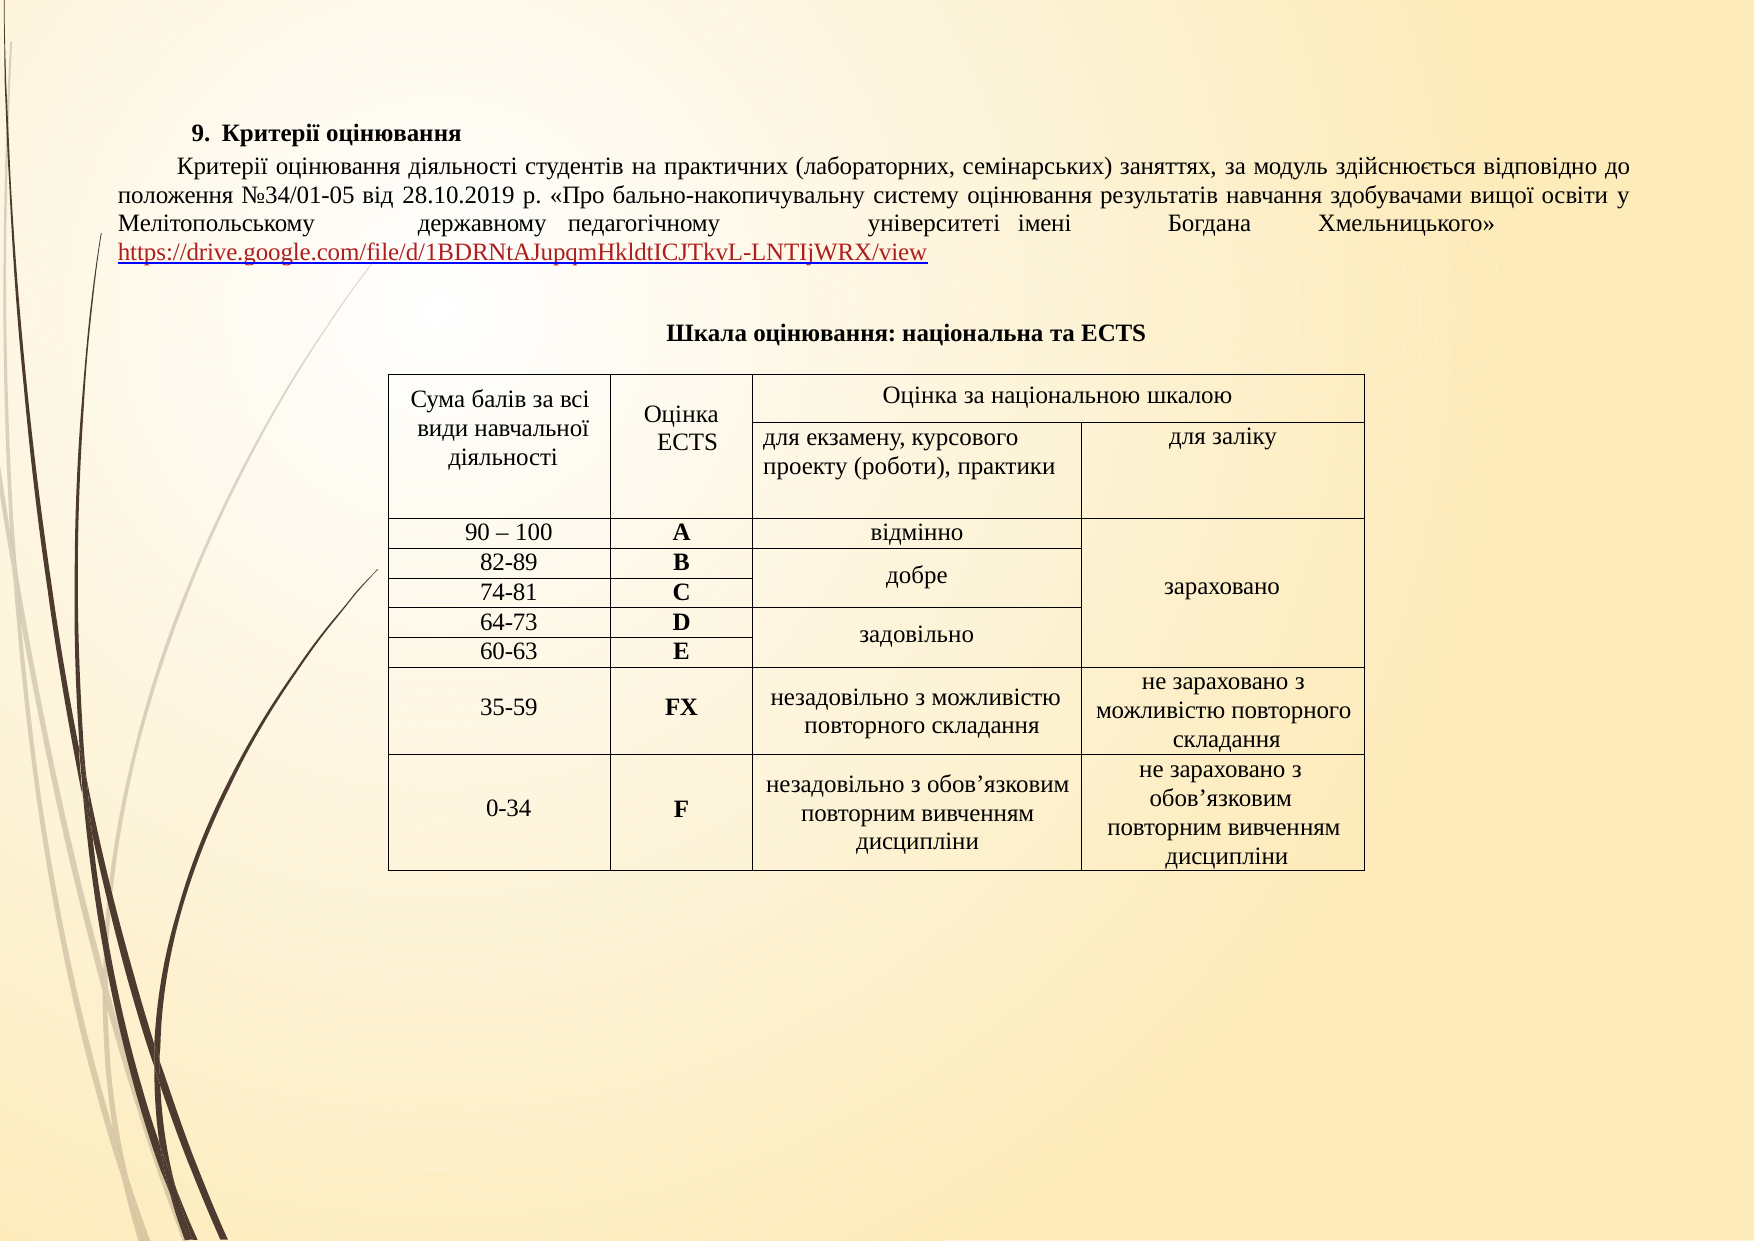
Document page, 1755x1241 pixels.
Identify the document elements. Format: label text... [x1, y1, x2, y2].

table_cell 90 – 100 [389, 519, 610, 548]
table_header Оцінка за національною шкалою [753, 375, 1364, 422]
table_cell 64-73 [389, 608, 610, 637]
table_header Сума балів за всі види навчальної діяльності [389, 375, 610, 518]
table_cell зараховано [1082, 519, 1364, 667]
table_cell відмінно [753, 519, 1081, 548]
table_cell 74-81 [389, 579, 610, 607]
table_cell С [611, 579, 752, 607]
text_box 9. Критерії оцінювання Критерії оцінювання діяльності студентів на практичних (лабораторних, семінарських) заняттях, за модуль здійснюється відповідно до положення №34/01-05 від 28.10.2019 р. «Про бально-накопичувальну систему оцінювання результатів навчання здобувачами вищої освіти у Мелітопольському державному педагогічному університеті імені Богдана Хмельницького» https://drive.google.com/file/d/1BDRNtAJupqmHkldtICJTkvL-LNTIjWRX/view Шкала оцінювання: національна та ECTS [115, 112, 1639, 347]
table_cell А [611, 519, 752, 548]
table_cell незадовільно з обов’язковим повторним вивченням дисципліни [753, 755, 1081, 870]
table_cell 35-59 [389, 668, 610, 754]
table_cell В [611, 549, 752, 578]
table_cell 60-63 [389, 638, 610, 667]
table_cell добре [753, 549, 1081, 607]
table_cell для екзамену, курсового проекту (роботи), практики [753, 423, 1081, 518]
table_cell 0-34 [389, 755, 610, 870]
table_cell FX [611, 668, 752, 754]
table_header Оцінка ECTS [611, 375, 752, 518]
table_cell для заліку [1082, 423, 1364, 518]
table_cell незадовільно з можливістю повторного складання [753, 668, 1081, 754]
table_cell D [611, 608, 752, 637]
table_cell не зараховано з можливістю повторного складання [1082, 668, 1364, 754]
table_cell задовільно [753, 608, 1081, 667]
table_cell не зараховано з обов’язковим повторним вивченням дисципліни [1082, 755, 1364, 870]
table_cell 82-89 [389, 549, 610, 578]
table_cell F [611, 755, 752, 870]
table_cell Е [611, 638, 752, 667]
